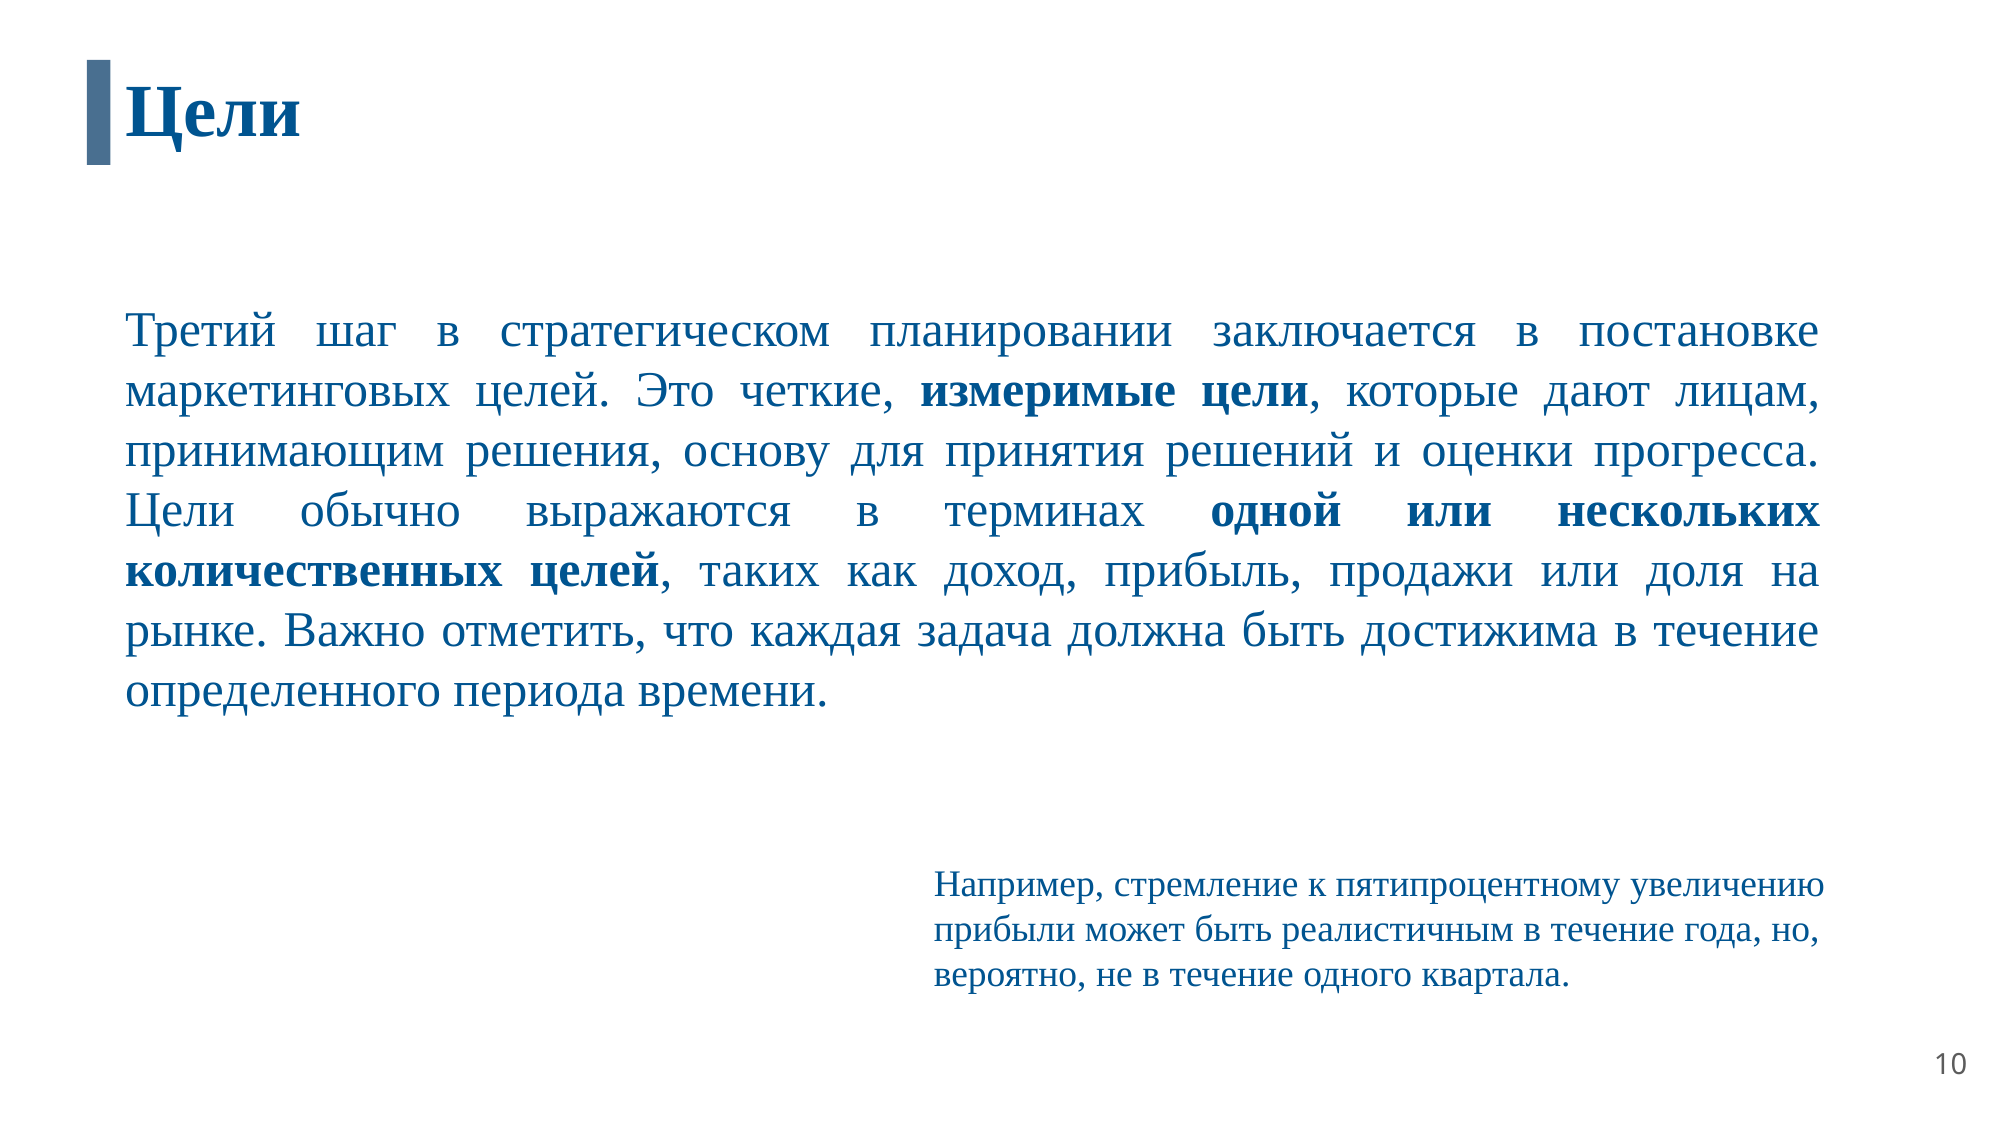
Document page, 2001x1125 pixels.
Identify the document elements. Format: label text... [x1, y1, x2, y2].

text_box Например, стремление к пятипроцентному увеличению прибыли может быть реалистичным в течение года, но, вероятно, не в течение одного квартала. [919, 851, 1919, 1002]
text_box Третий шаг в стратегическом планировании заключается в постановке маркетинговых целей. Это четкие, измеримые цели, которые дают лицам, принимающим решения, основу для принятия решений и оценки прогресса. Цели обычно выражаются в терминах одной или нескольких количественных целей, таких как доход, прибыль, продажи или доля на рынке. Важно отметить, что каждая задача должна быть достижима в течение определенного периода времени. [110, 288, 1836, 724]
slide_number 10 [1918, 1032, 1986, 1098]
title Цели [110, 59, 1916, 165]
